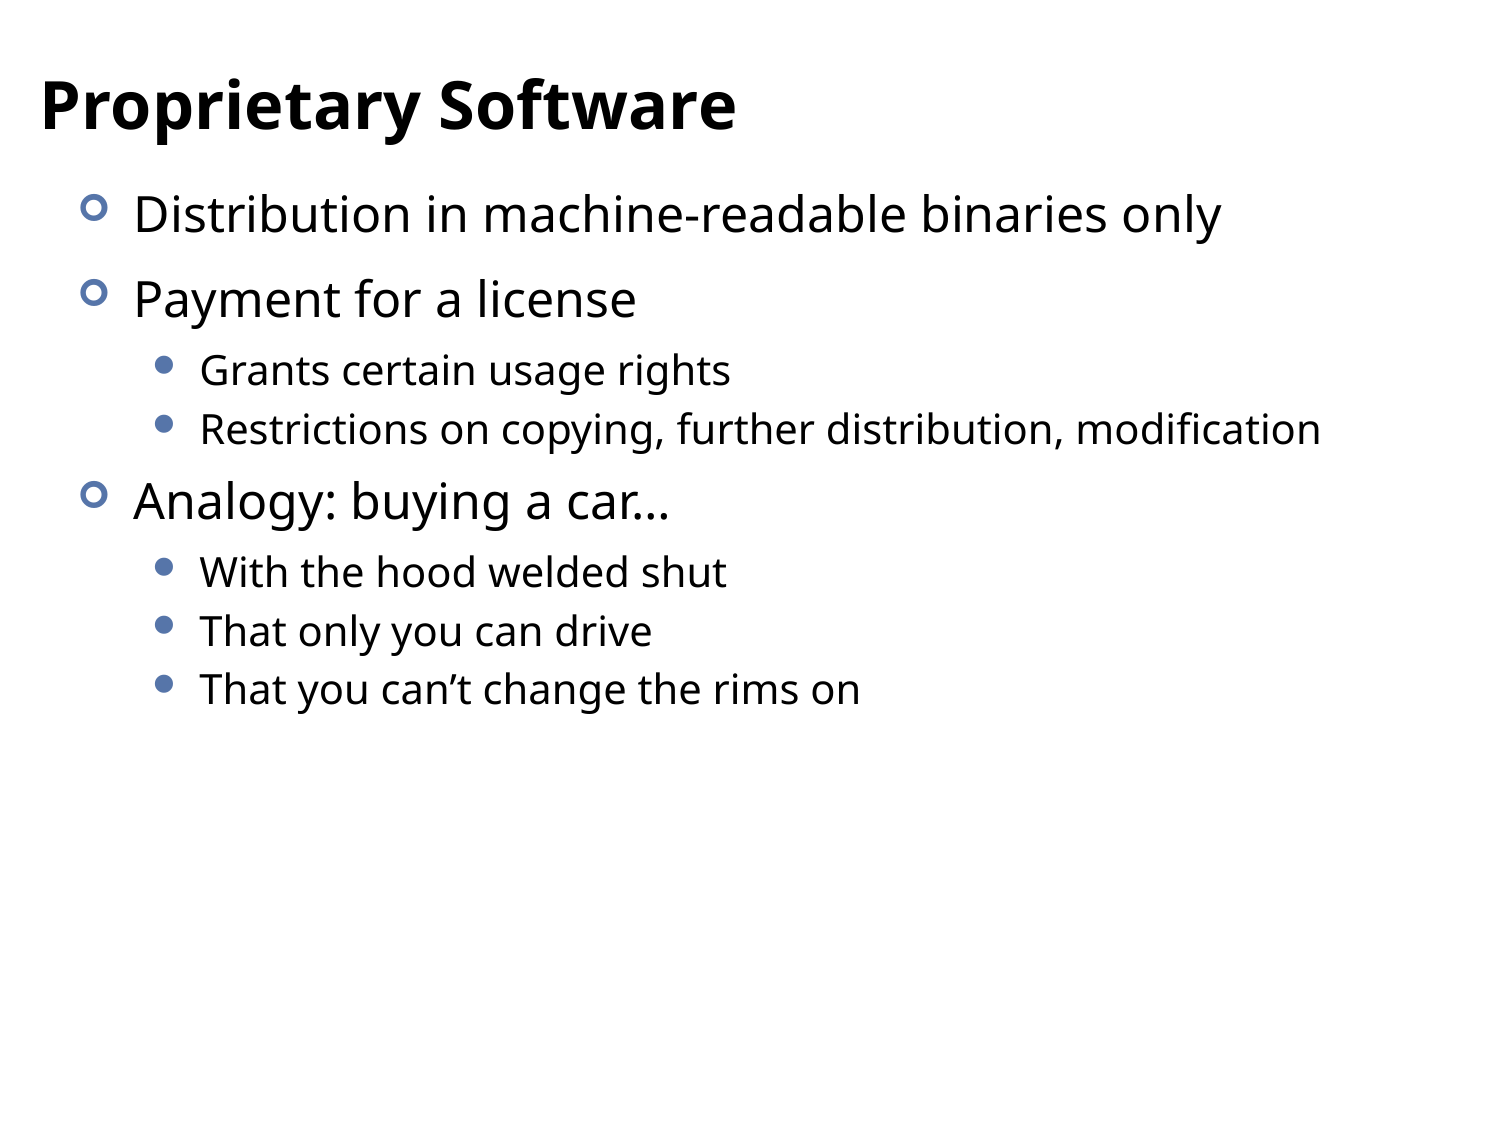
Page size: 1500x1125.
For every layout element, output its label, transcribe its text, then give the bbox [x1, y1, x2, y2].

list Distribution in machine-readable binaries only Payment for a license Grants certain usage rights Restrictions on copying, further distribution, modification Analogy: buying a car… With the hood welded shut That only you can drive That you can’t change the rims on [62, 174, 1451, 1013]
title Proprietary Software [24, 18, 1451, 188]
